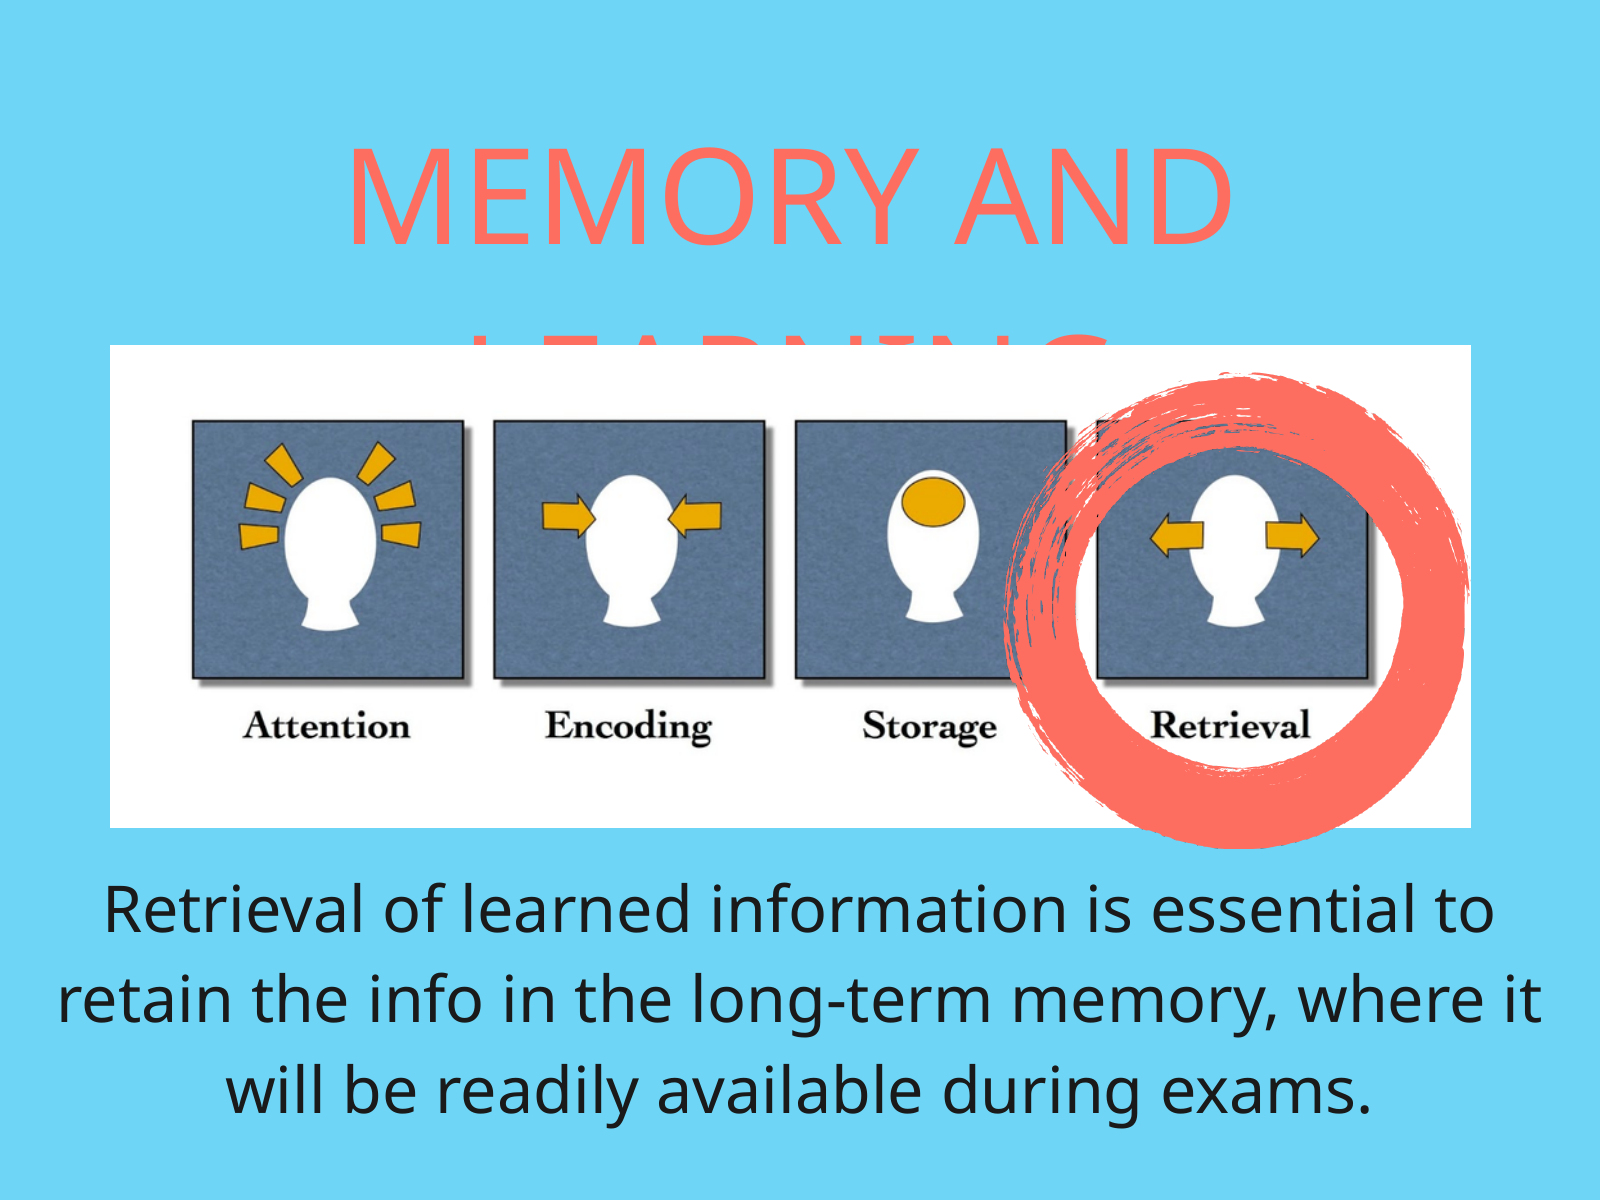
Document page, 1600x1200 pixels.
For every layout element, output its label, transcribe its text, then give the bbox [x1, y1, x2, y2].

picture [109, 344, 1471, 849]
text_box Retrieval of learned information is essential to retain the info in the long-term memory, where it will be readily available during exams. [5, 854, 1595, 1127]
text_box MEMORY AND LEARNING [26, 84, 1554, 458]
